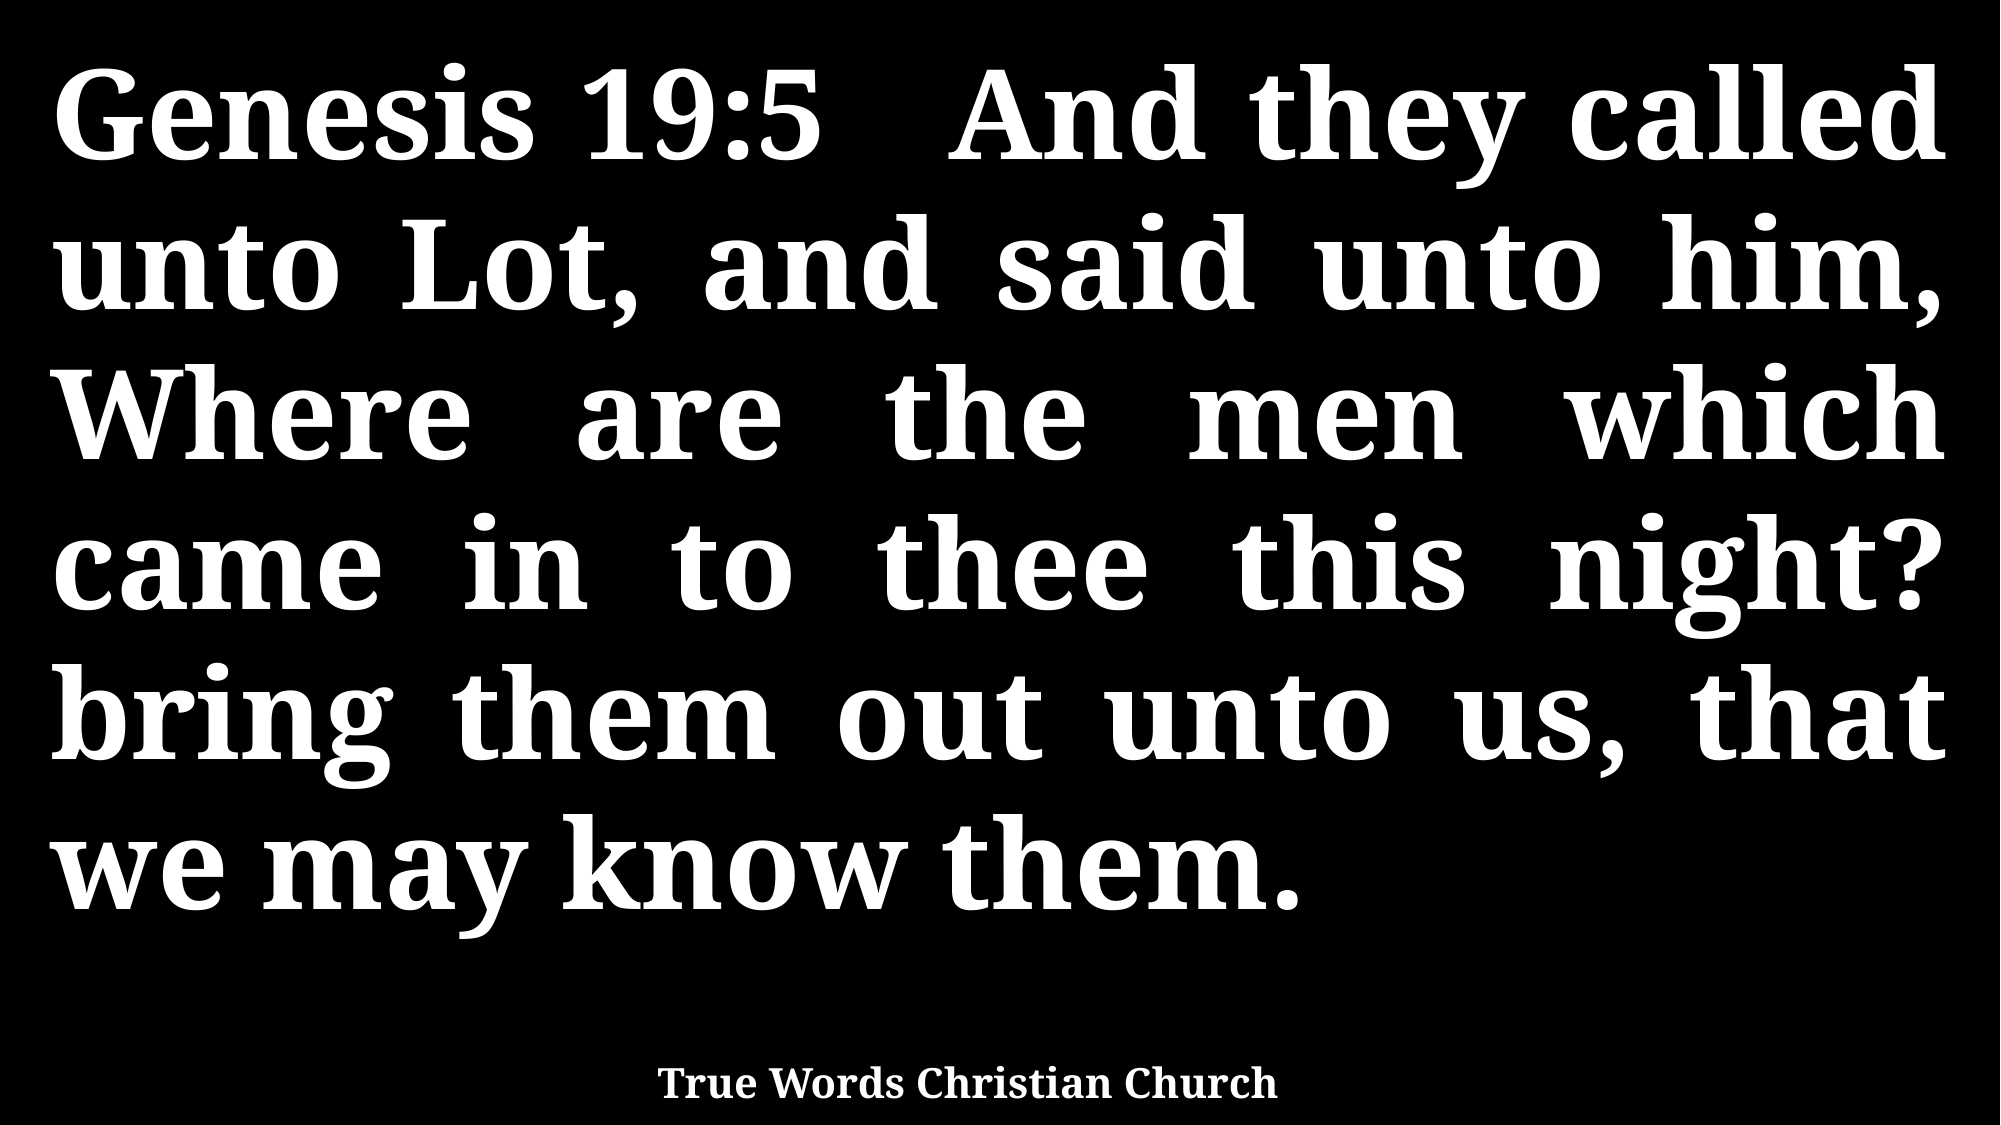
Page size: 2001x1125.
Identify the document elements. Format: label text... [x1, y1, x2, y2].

text_box Genesis 19:5 And they called unto Lot, and said unto him, Where are the men which came in to thee this night? bring them out unto us, that we may know them. [35, 26, 1965, 942]
text_box True Words Christian Church [642, 1049, 1294, 1114]
